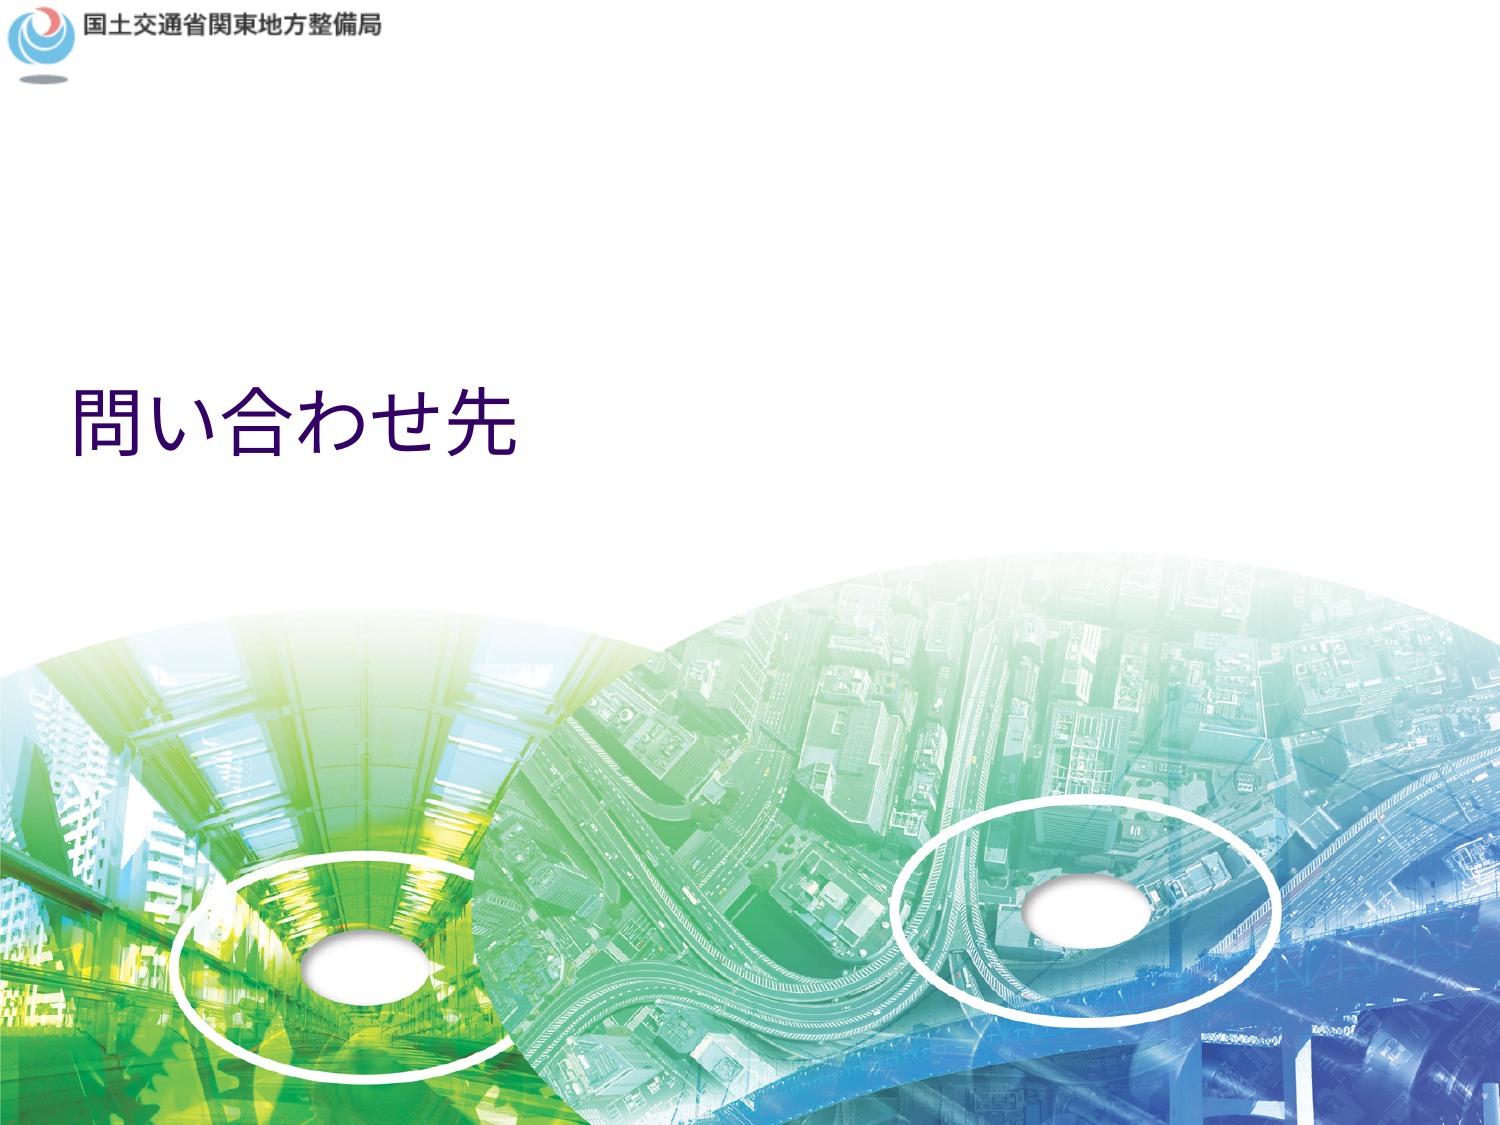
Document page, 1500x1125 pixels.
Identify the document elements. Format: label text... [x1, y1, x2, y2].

picture [0, 0, 383, 105]
picture [0, 522, 1500, 1125]
title 問い合わせ先 [54, 299, 1500, 542]
